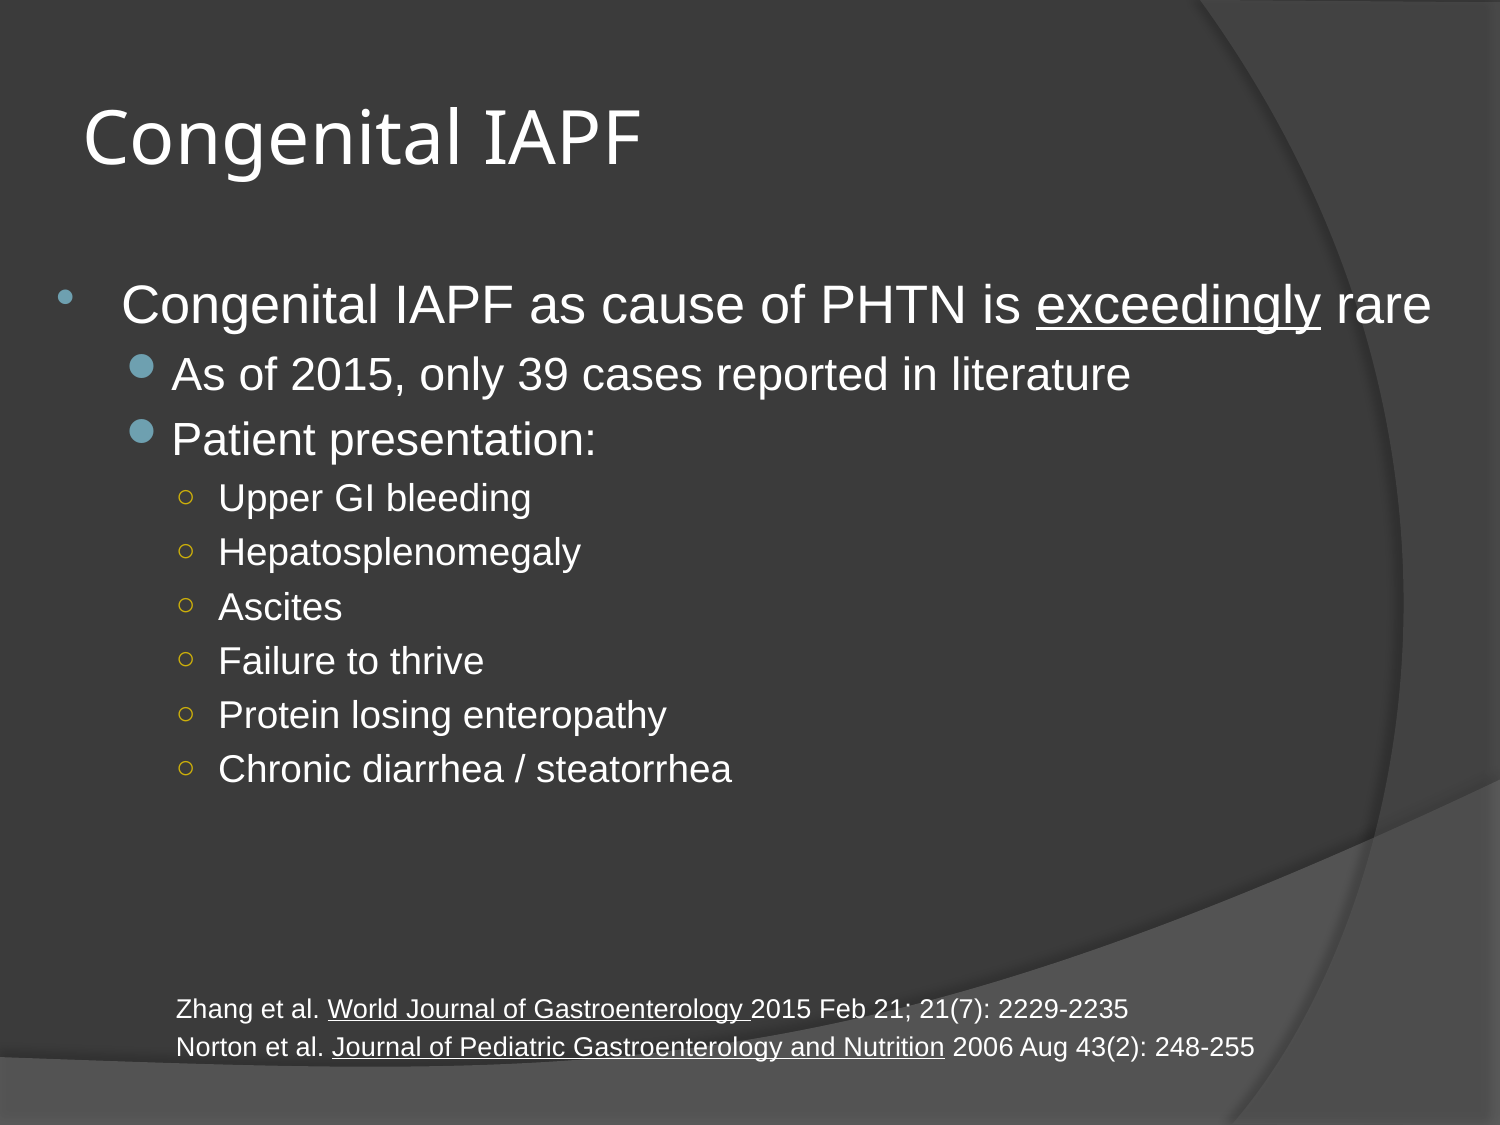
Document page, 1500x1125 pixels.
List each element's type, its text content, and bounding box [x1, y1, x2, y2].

title Congenital IAPF [75, 75, 1300, 262]
list Congenital IAPF as cause of PHTN is exceedingly rare As of 2015, only 39 cases reported in literature Patient presentation: Upper GI bleeding Hepatosplenomegaly Ascites Failure to thrive Protein losing enteropathy Chronic diarrhea / steatorrhea Zhang et al. World Journal of Gastroenterology 2015 Feb 21; 21(7): 2229-2235 Norton et al. Journal of Pediatric Gastroenterology and Nutrition 2006 Aug 43(2): 248-255 [37, 262, 1475, 1075]
